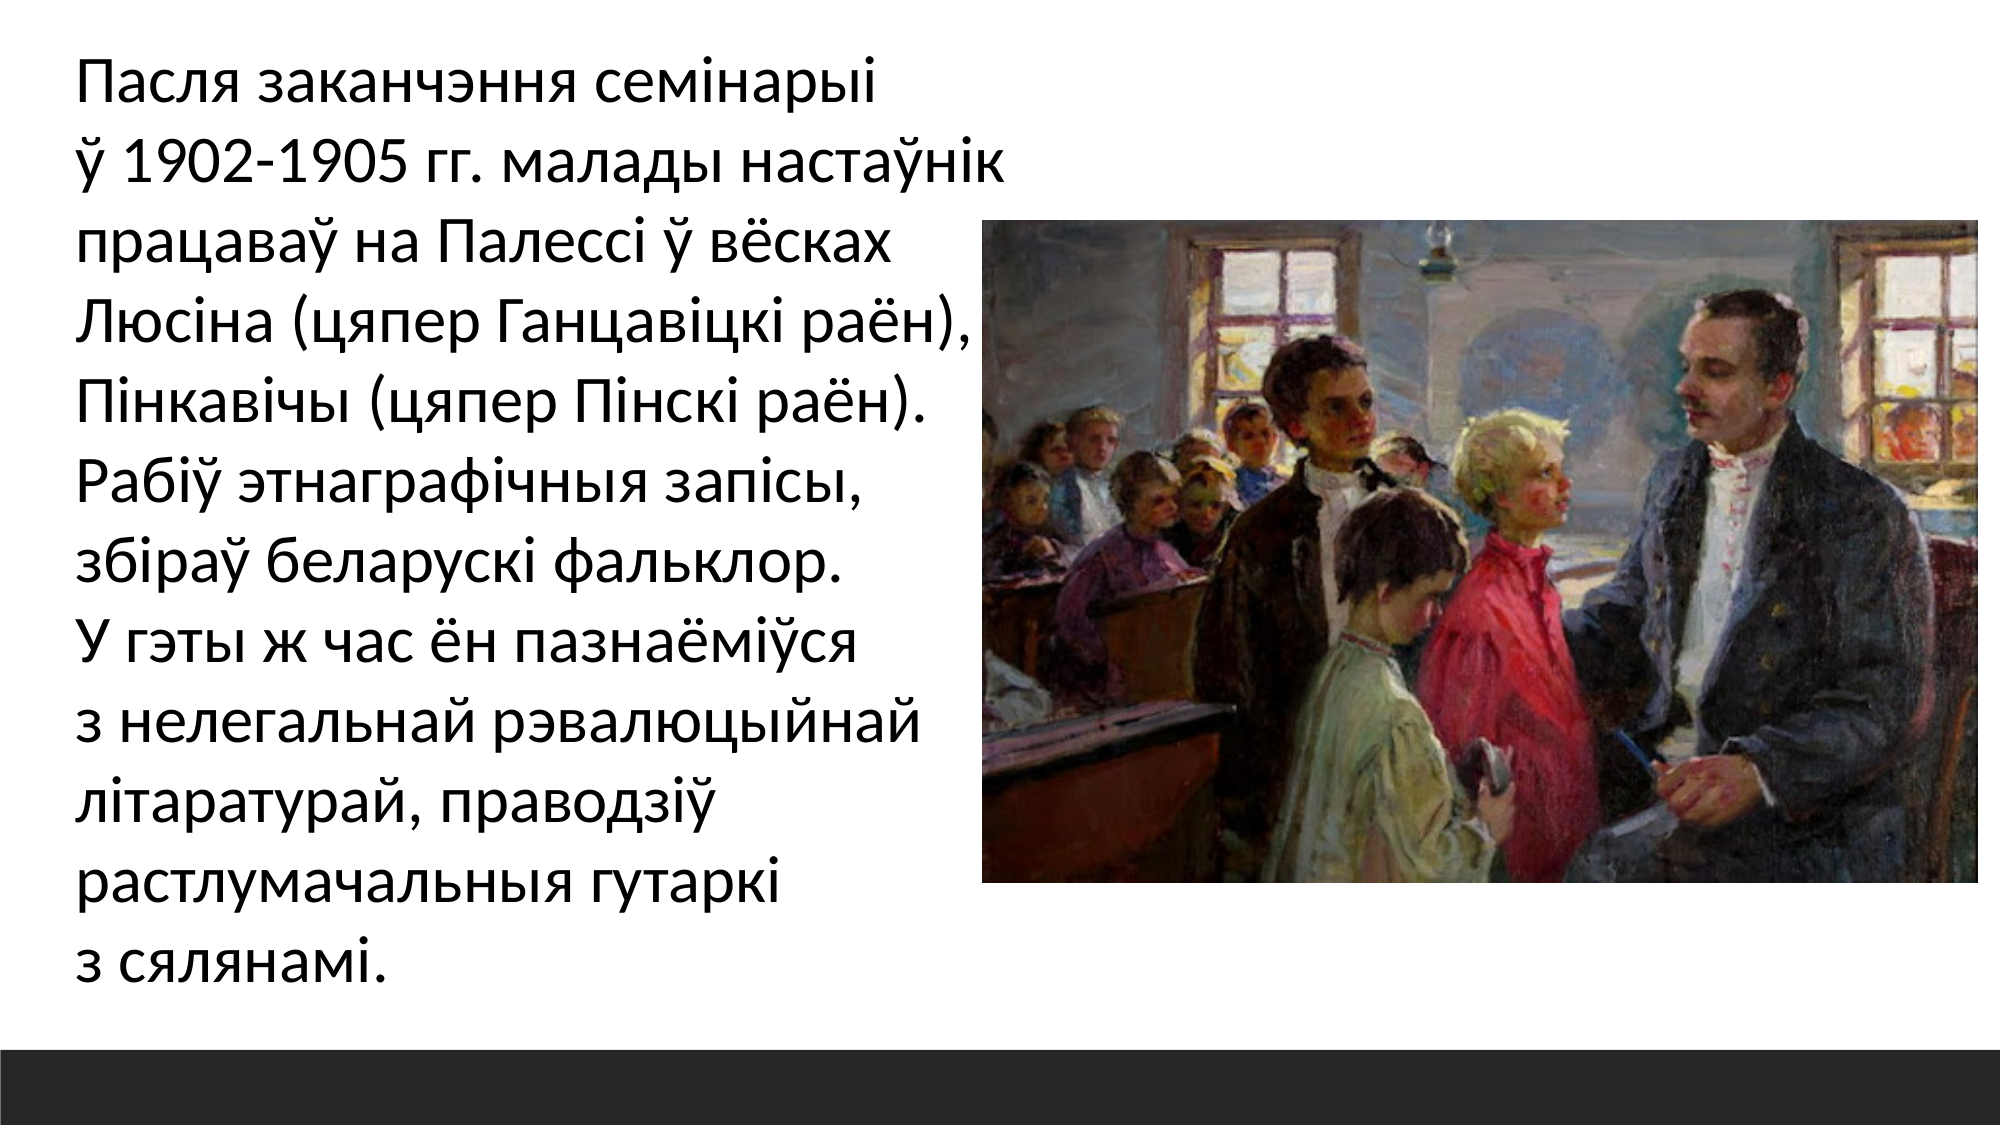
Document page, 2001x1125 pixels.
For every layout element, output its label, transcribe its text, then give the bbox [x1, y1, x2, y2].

text_box Пасля заканчэння семінарыі ў 1902-1905 гг. малады настаўнік працаваў на Палессі ў вёсках Люсіна (цяпер Ганцавіцкі раён), Пінкавічы (цяпер Пінскі раён). Рабіў этнаграфічныя запісы, збіраў беларускі фальклор. У гэты ж час ён пазнаёміўся з нелегальнай рэвалюцыйнай літаратурай, праводзіў растлумачальныя гутаркі з сялянамі. [60, 28, 1035, 1003]
picture [982, 219, 1978, 884]
